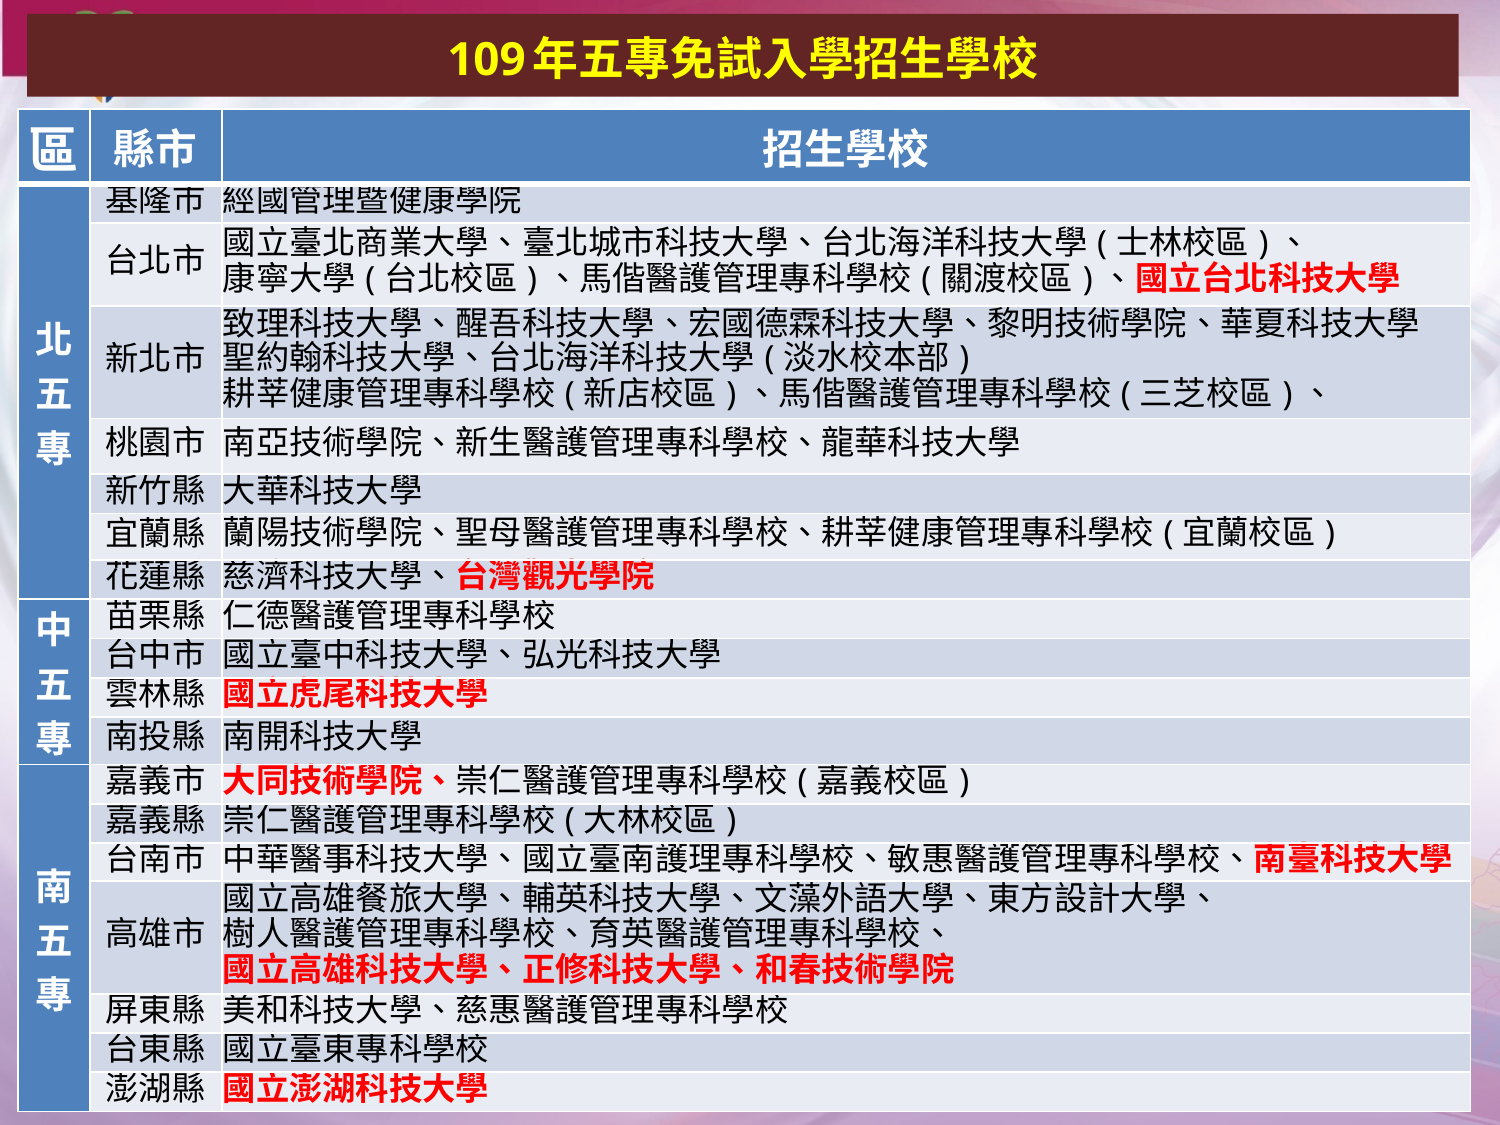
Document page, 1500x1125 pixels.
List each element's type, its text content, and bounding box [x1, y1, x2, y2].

table_cell 新竹縣 [91, 475, 221, 513]
table_cell 國立高雄餐旅大學、輔英科技大學、文藻外語大學、東方設計大學、 樹人醫護管理專科學校、育英醫護管理專科學校、 國立高雄科技大學、正修科技大學、和春技術學院 [223, 882, 1470, 993]
table_cell 國立澎湖科技大學 [223, 1073, 1470, 1111]
table_cell 台東縣 [91, 1034, 221, 1071]
table_cell 崇仁醫護管理專科學校(大林校區) [223, 805, 1470, 842]
table_cell 南亞技術學院、新生醫護管理專科學校、龍華科技大學 [223, 419, 1470, 473]
table_cell 桃園市 [91, 419, 221, 473]
table_cell 宜蘭縣 [91, 514, 221, 559]
table_header 縣市 [91, 110, 221, 181]
table_cell 國立臺中科技大學、弘光科技大學 [223, 639, 1470, 677]
table_cell 中華醫事科技大學、國立臺南護理專科學校、敏惠醫護管理專科學校、南臺科技大學 [223, 844, 1470, 880]
table_cell 花蓮縣 [91, 561, 221, 598]
table_cell 基隆市 [91, 187, 221, 222]
table_cell 苗栗縣 [91, 600, 221, 638]
table_cell 嘉義縣 [91, 805, 221, 842]
table_cell 大華科技大學 [223, 475, 1470, 513]
table_cell 高雄市 [91, 882, 221, 993]
table_cell 台北市 [91, 224, 221, 305]
table_cell 經國管理暨健康學院 [223, 187, 1470, 222]
table_cell 中五專 [19, 600, 89, 764]
table_header 招生學校 [223, 110, 1470, 181]
table_cell 大同技術學院、崇仁醫護管理專科學校(嘉義校區) [223, 765, 1470, 803]
table_cell 國立虎尾科技大學 [223, 679, 1470, 716]
table_cell 屏東縣 [91, 995, 221, 1032]
table_cell 新北市 [91, 307, 221, 418]
table_cell 北五專 [19, 187, 89, 598]
table_cell 致理科技大學、醒吾科技大學、宏國德霖科技大學、黎明技術學院、華夏科技大學 聖約翰科技大學、台北海洋科技大學(淡水校本部) 耕莘健康管理專科學校(新店校區)、馬偕醫護管理專科學校(三芝校區)、 [223, 307, 1470, 418]
table_cell 南投縣 [91, 718, 221, 764]
table_cell 台中市 [91, 639, 221, 677]
table_cell 澎湖縣 [91, 1073, 221, 1111]
table_cell 蘭陽技術學院、聖母醫護管理專科學校、耕莘健康管理專科學校(宜蘭校區) [223, 514, 1470, 559]
table_cell 南開科技大學 [223, 718, 1470, 764]
table_cell 國立臺東專科學校 [223, 1034, 1470, 1071]
table_cell 雲林縣 [91, 679, 221, 716]
table_cell 嘉義市 [91, 765, 221, 803]
table_cell 台南市 [91, 844, 221, 880]
table_cell 國立臺北商業大學、臺北城市科技大學、台北海洋科技大學(士林校區)、 康寧大學(台北校區)、馬偕醫護管理專科學校(關渡校區)、國立台北科技大學 [223, 224, 1470, 305]
text_box 109年五專免試入學招生學校 [27, 13, 1459, 97]
table_cell 南五專 [19, 765, 89, 1111]
table_cell 慈濟科技大學、台灣觀光學院 [223, 561, 1470, 598]
table_cell 美和科技大學、慈惠醫護管理專科學校 [223, 995, 1470, 1032]
table_cell 仁德醫護管理專科學校 [223, 600, 1470, 638]
table_header 區 [19, 110, 89, 181]
picture [0, 0, 1500, 1125]
